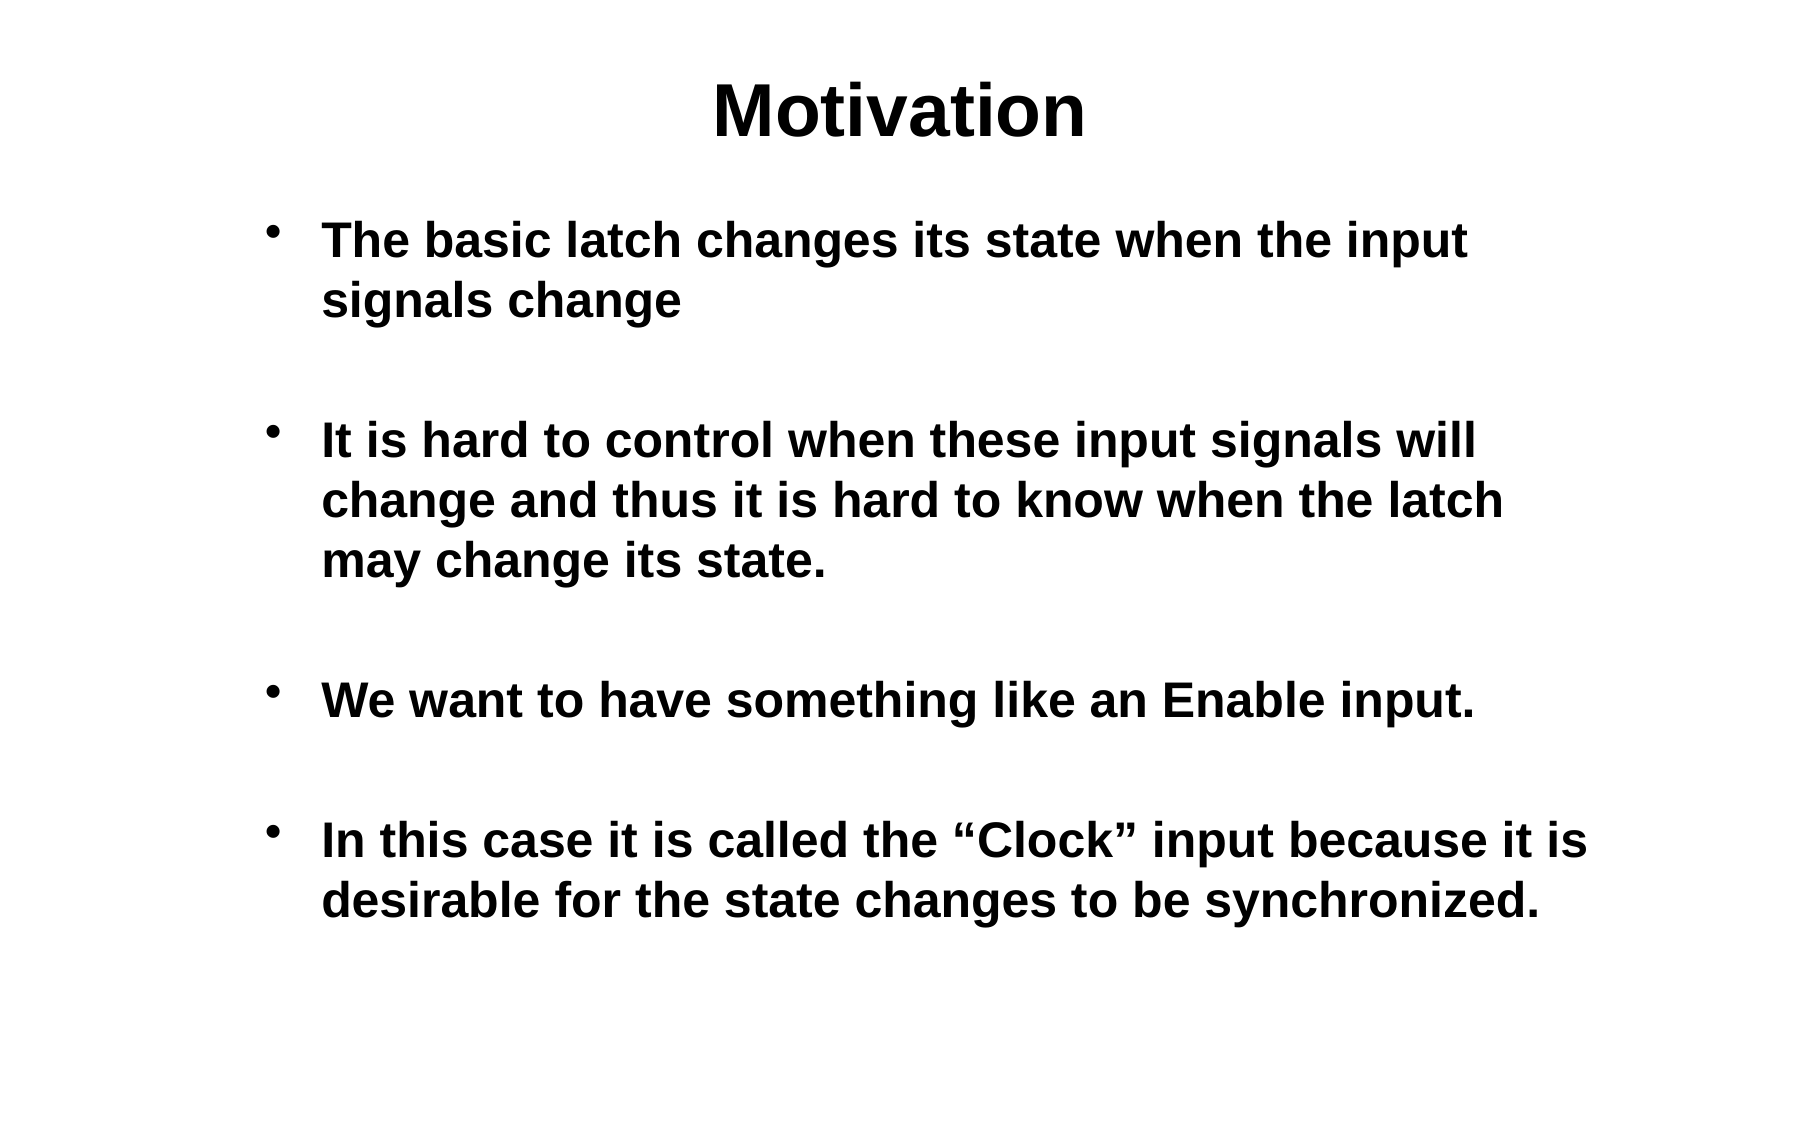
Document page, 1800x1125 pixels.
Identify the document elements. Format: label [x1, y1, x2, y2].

list [249, 200, 1613, 1013]
title [0, 50, 1800, 163]
